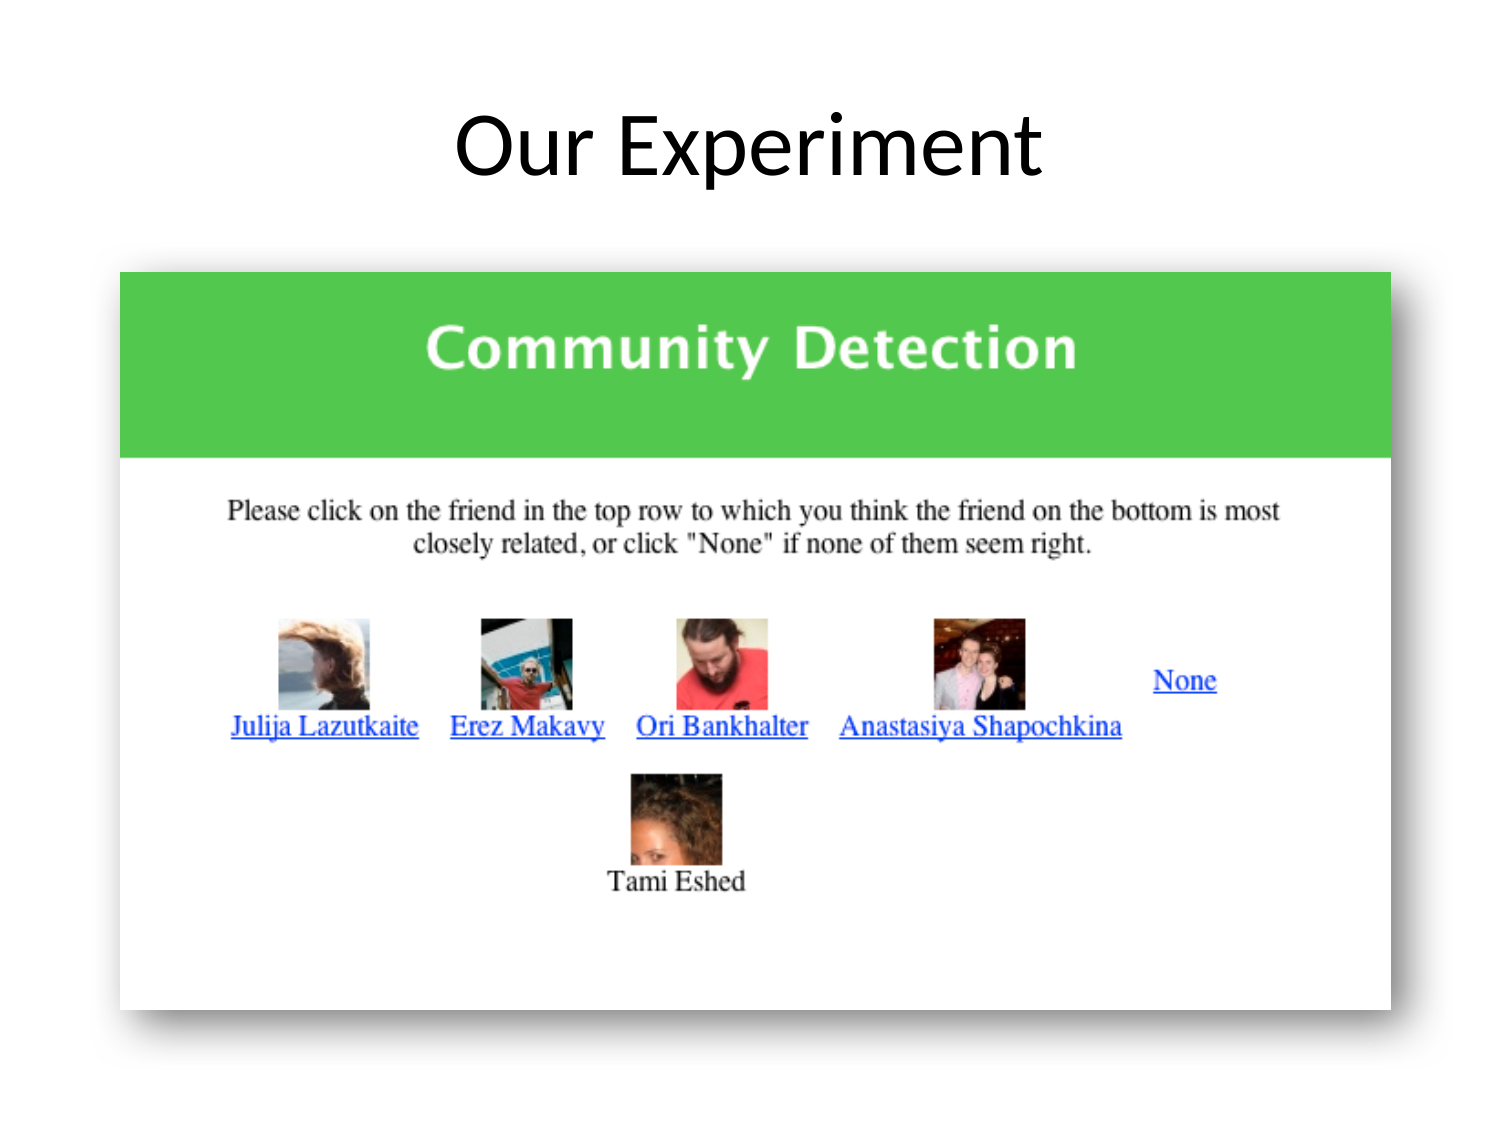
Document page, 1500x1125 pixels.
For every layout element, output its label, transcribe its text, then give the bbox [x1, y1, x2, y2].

picture [120, 272, 1391, 1011]
title Our Experiment [75, 45, 1425, 233]
